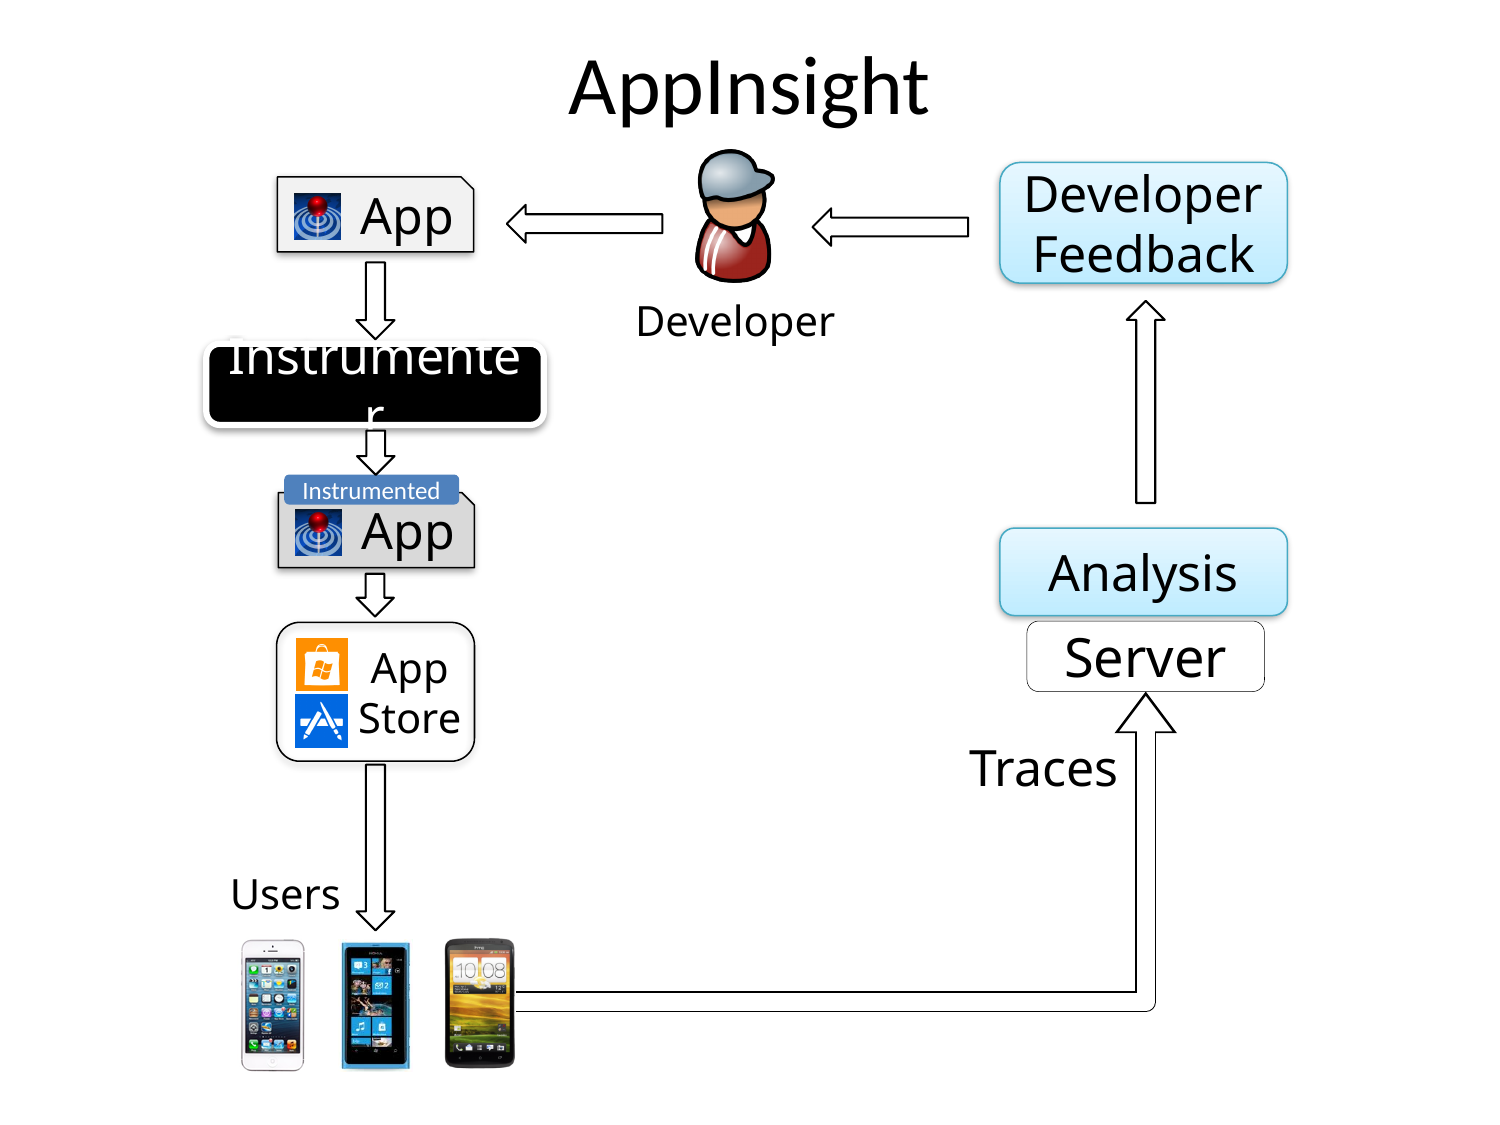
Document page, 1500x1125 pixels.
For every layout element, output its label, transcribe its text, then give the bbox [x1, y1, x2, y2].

text_box [354, 261, 397, 342]
text_box [504, 202, 665, 245]
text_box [276, 622, 475, 762]
text_box Users [215, 860, 356, 926]
text_box Instrumenter [203, 340, 547, 429]
picture [338, 938, 413, 1072]
text_box [1124, 298, 1167, 506]
title AppInsight [75, 24, 1425, 138]
text_box Developer [620, 286, 851, 352]
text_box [515, 691, 1146, 695]
text_box [356, 771, 397, 933]
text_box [277, 176, 474, 253]
picture [695, 149, 776, 283]
text_box Analysis [999, 527, 1289, 617]
text_box [810, 206, 971, 248]
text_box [278, 474, 475, 569]
text_box [354, 576, 396, 619]
text_box Developer Feedback [999, 161, 1289, 284]
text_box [515, 695, 1146, 1003]
text_box Server [1024, 618, 1267, 694]
picture [237, 935, 309, 1076]
picture [443, 935, 516, 1069]
text_box [355, 428, 397, 472]
